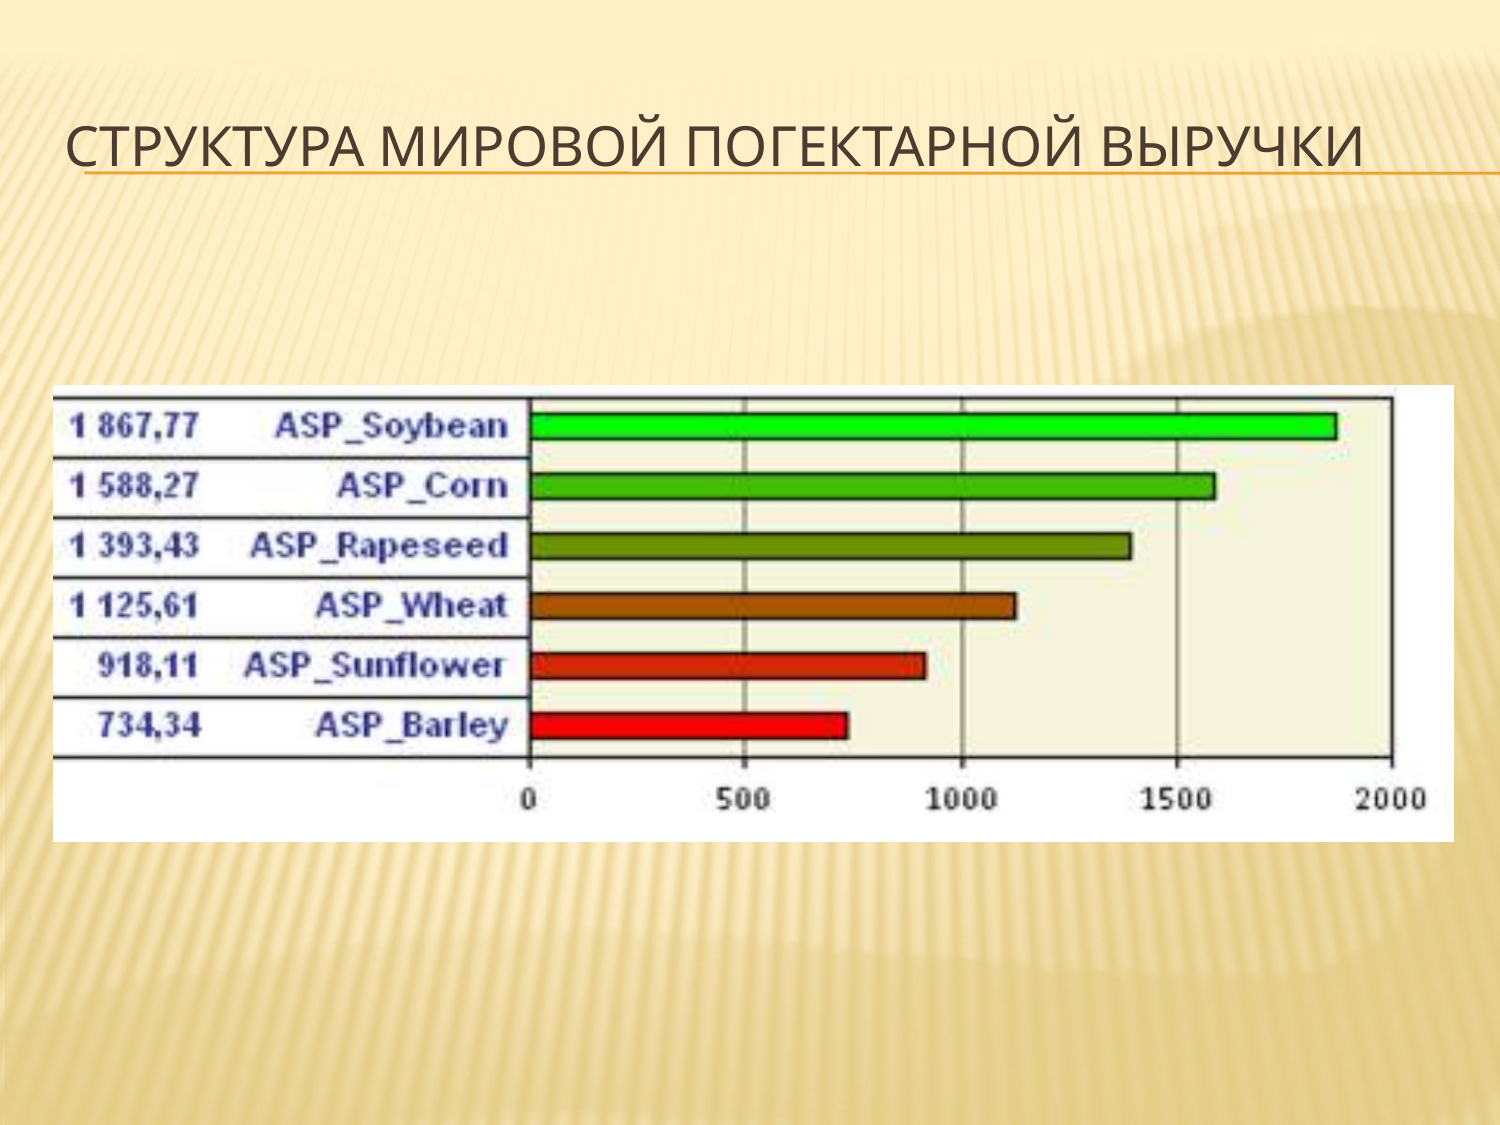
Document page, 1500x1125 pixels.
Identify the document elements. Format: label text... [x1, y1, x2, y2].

title Структура мировой погектарной выручки [50, 75, 1475, 213]
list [52, 384, 1454, 842]
